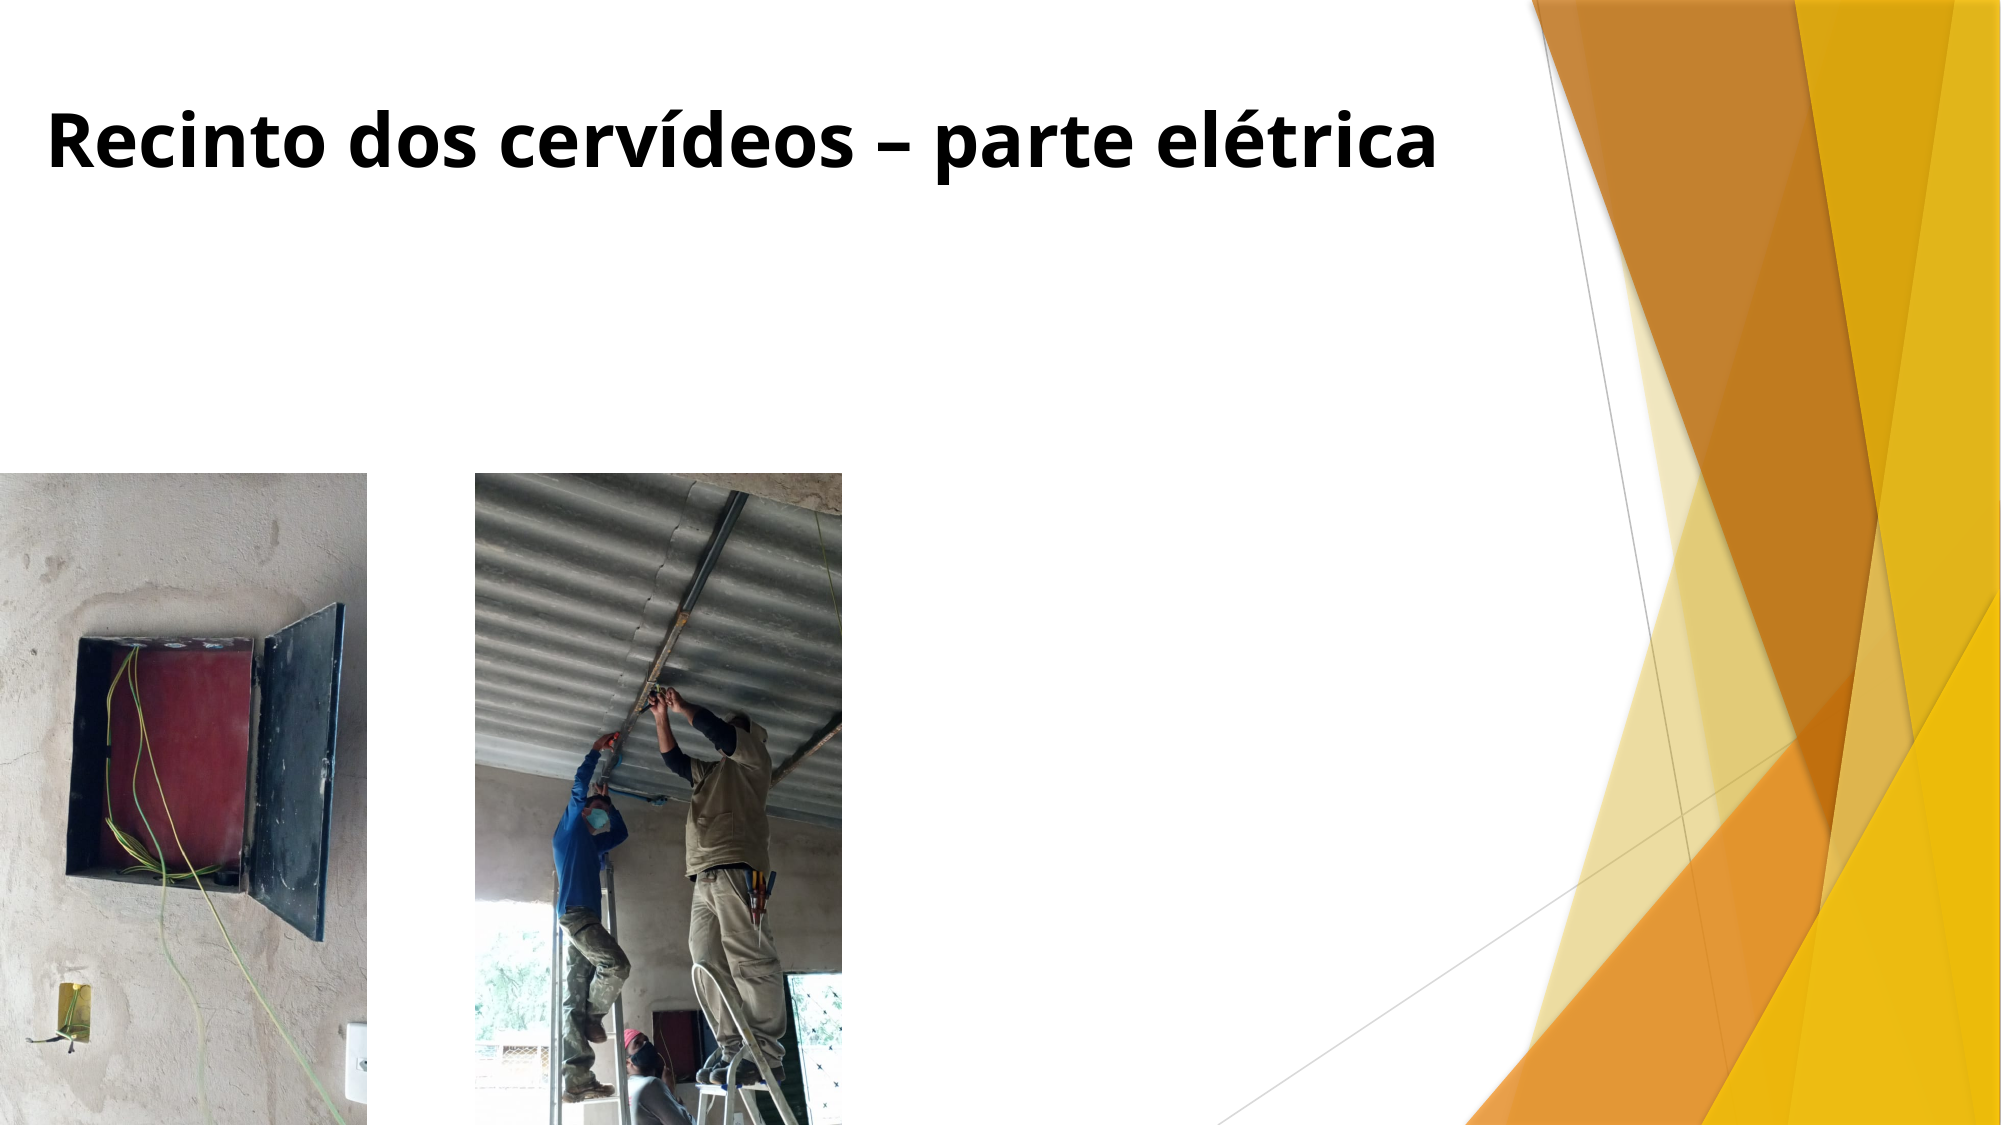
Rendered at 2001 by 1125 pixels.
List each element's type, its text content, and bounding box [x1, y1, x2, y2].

picture [0, 472, 368, 1125]
picture [474, 472, 843, 1125]
text_box Recinto dos cervídeos – parte elétrica [30, 84, 1787, 317]
